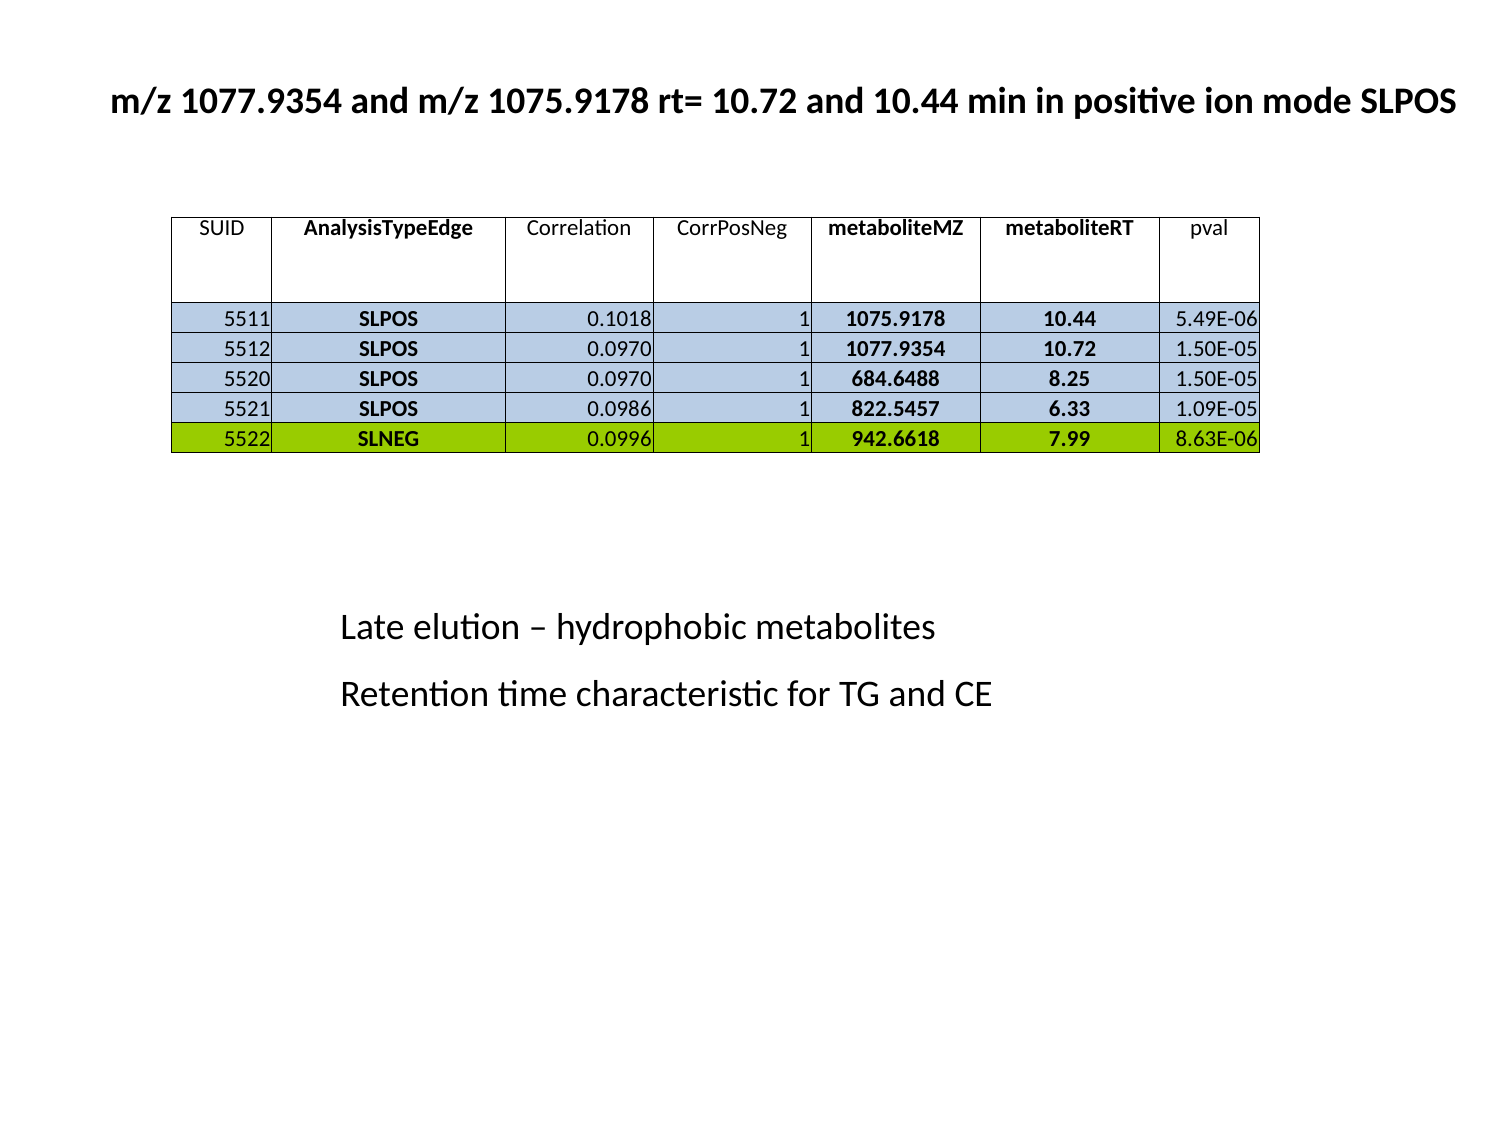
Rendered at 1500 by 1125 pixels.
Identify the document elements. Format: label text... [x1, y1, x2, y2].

table_cell 0.0970 [506, 333, 653, 362]
table_cell 1 [654, 333, 811, 362]
table_cell SLPOS [272, 303, 505, 332]
table_cell 1.50E-05 [1160, 333, 1259, 362]
table_cell SLPOS [272, 333, 505, 362]
table_cell 1075.9178 [812, 303, 980, 332]
table_cell 822.5457 [812, 393, 980, 422]
table_cell 1.09E-05 [1160, 393, 1259, 422]
text_box m/z 1077.9354 and m/z 1075.9178 rt= 10.72 and 10.44 min in positive ion mode SLPOS [67, 46, 1500, 129]
table_header SUID [172, 218, 271, 302]
table_cell 1.50E-05 [1160, 363, 1259, 392]
table_cell SLPOS [272, 363, 505, 392]
table_cell 684.6488 [812, 363, 980, 392]
table_cell SLPOS [272, 393, 505, 422]
table_cell 5.49E-06 [1160, 303, 1259, 332]
table_cell 5512 [172, 333, 271, 362]
table_cell 0.0986 [506, 393, 653, 422]
table_cell 8.25 [981, 363, 1159, 392]
table_cell 1077.9354 [812, 333, 980, 362]
table_cell 10.72 [981, 333, 1159, 362]
table_header Correlation [506, 218, 653, 302]
table_header metaboliteRT [981, 218, 1159, 302]
text_box Late elution – hydrophobic metabolites Retention time characteristic for TG and CE [325, 571, 1009, 722]
table_cell 0.0970 [506, 363, 653, 392]
table_cell 6.33 [981, 393, 1159, 422]
table_cell 1 [654, 423, 811, 452]
table_cell 0.1018 [506, 303, 653, 332]
table_cell 1 [654, 303, 811, 332]
table_cell 942.6618 [812, 423, 980, 452]
table_header CorrPosNeg [654, 218, 811, 302]
table_header AnalysisTypeEdge [272, 218, 505, 302]
table_cell 5522 [172, 423, 271, 452]
table_cell SLNEG [272, 423, 505, 452]
table_cell 1 [654, 363, 811, 392]
table_cell 5520 [172, 363, 271, 392]
table_cell 10.44 [981, 303, 1159, 332]
table_cell 7.99 [981, 423, 1159, 452]
table_cell 1 [654, 393, 811, 422]
table_cell 5521 [172, 393, 271, 422]
table_cell 8.63E-06 [1160, 423, 1259, 452]
table_cell 5511 [172, 303, 271, 332]
table_header pval [1160, 218, 1259, 302]
table_cell 0.0996 [506, 423, 653, 452]
table_header metaboliteMZ [812, 218, 980, 302]
